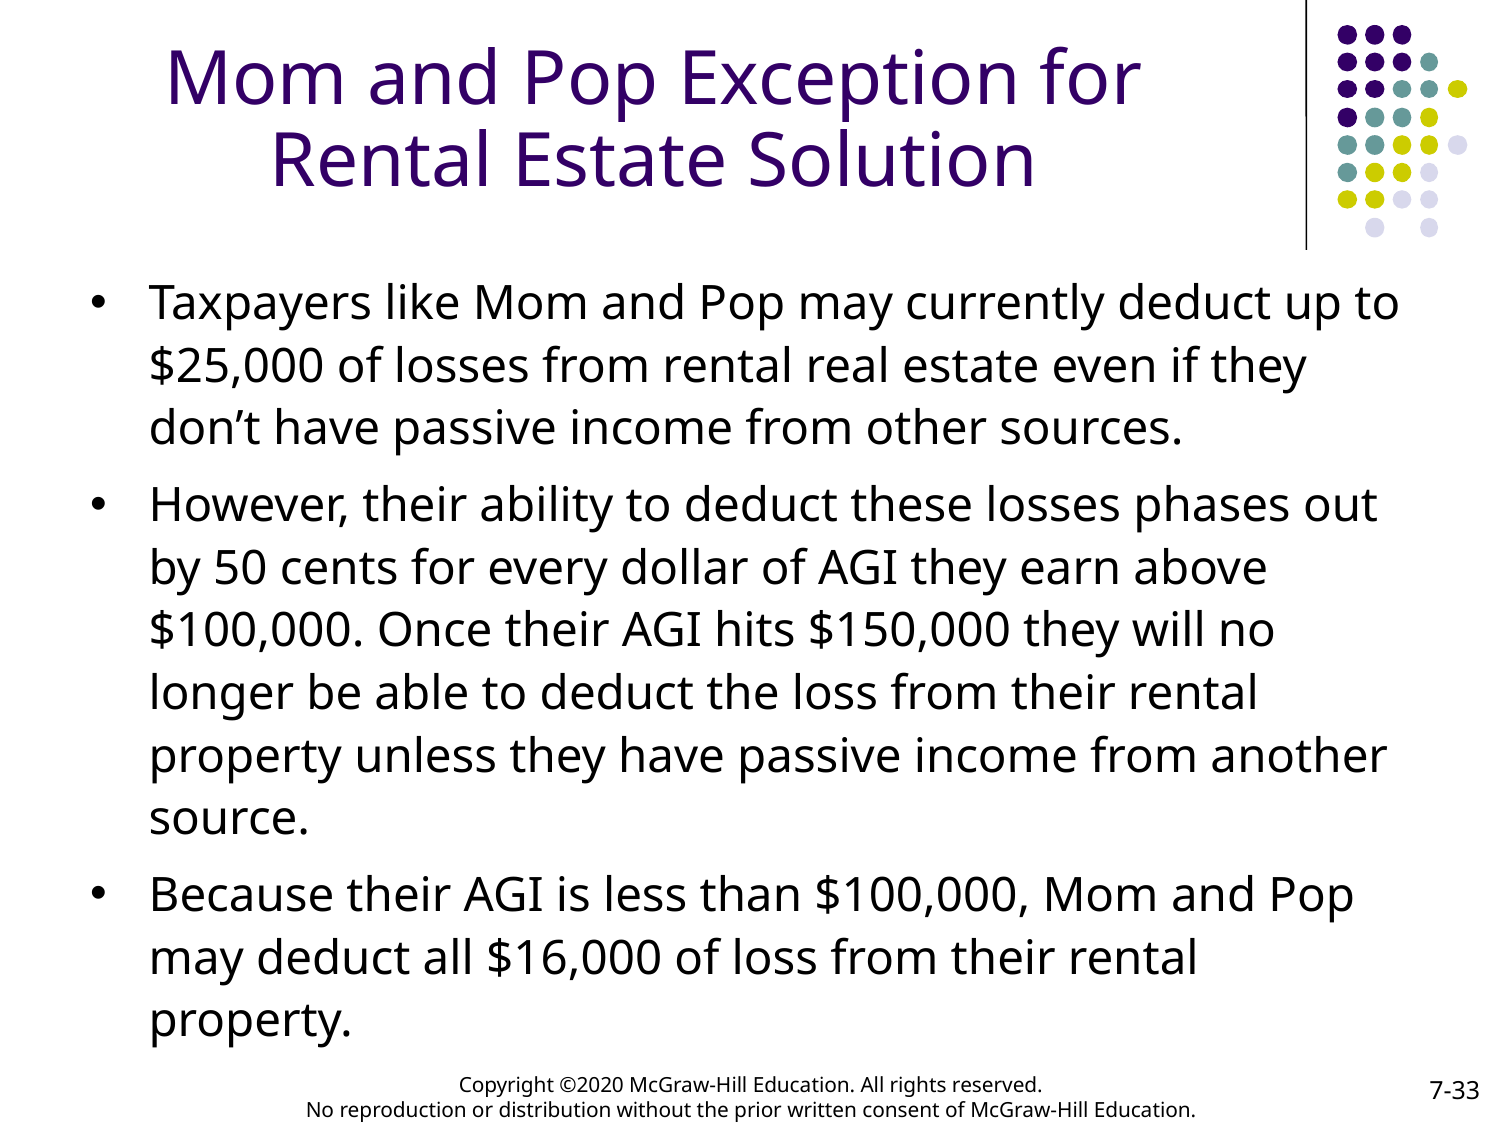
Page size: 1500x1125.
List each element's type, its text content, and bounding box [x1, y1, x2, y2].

title Mom and Pop Exception for Rental Estate Solution [32, 8, 1275, 234]
slide_number 7-33 [1345, 1061, 1496, 1122]
list Taxpayers like Mom and Pop may currently deduct up to $25,000 of losses from rental real estate even if they don’t have passive income from other sources. However, their ability to deduct these losses phases out by 50 cents for every dollar of AGI they earn above $100,000. Once their AGI hits $150,000 they will no longer be able to deduct the loss from their rental property unless they have passive income from another source. Because their AGI is less than $100,000, Mom and Pop may deduct all $16,000 of loss from their rental property. [75, 259, 1425, 1062]
